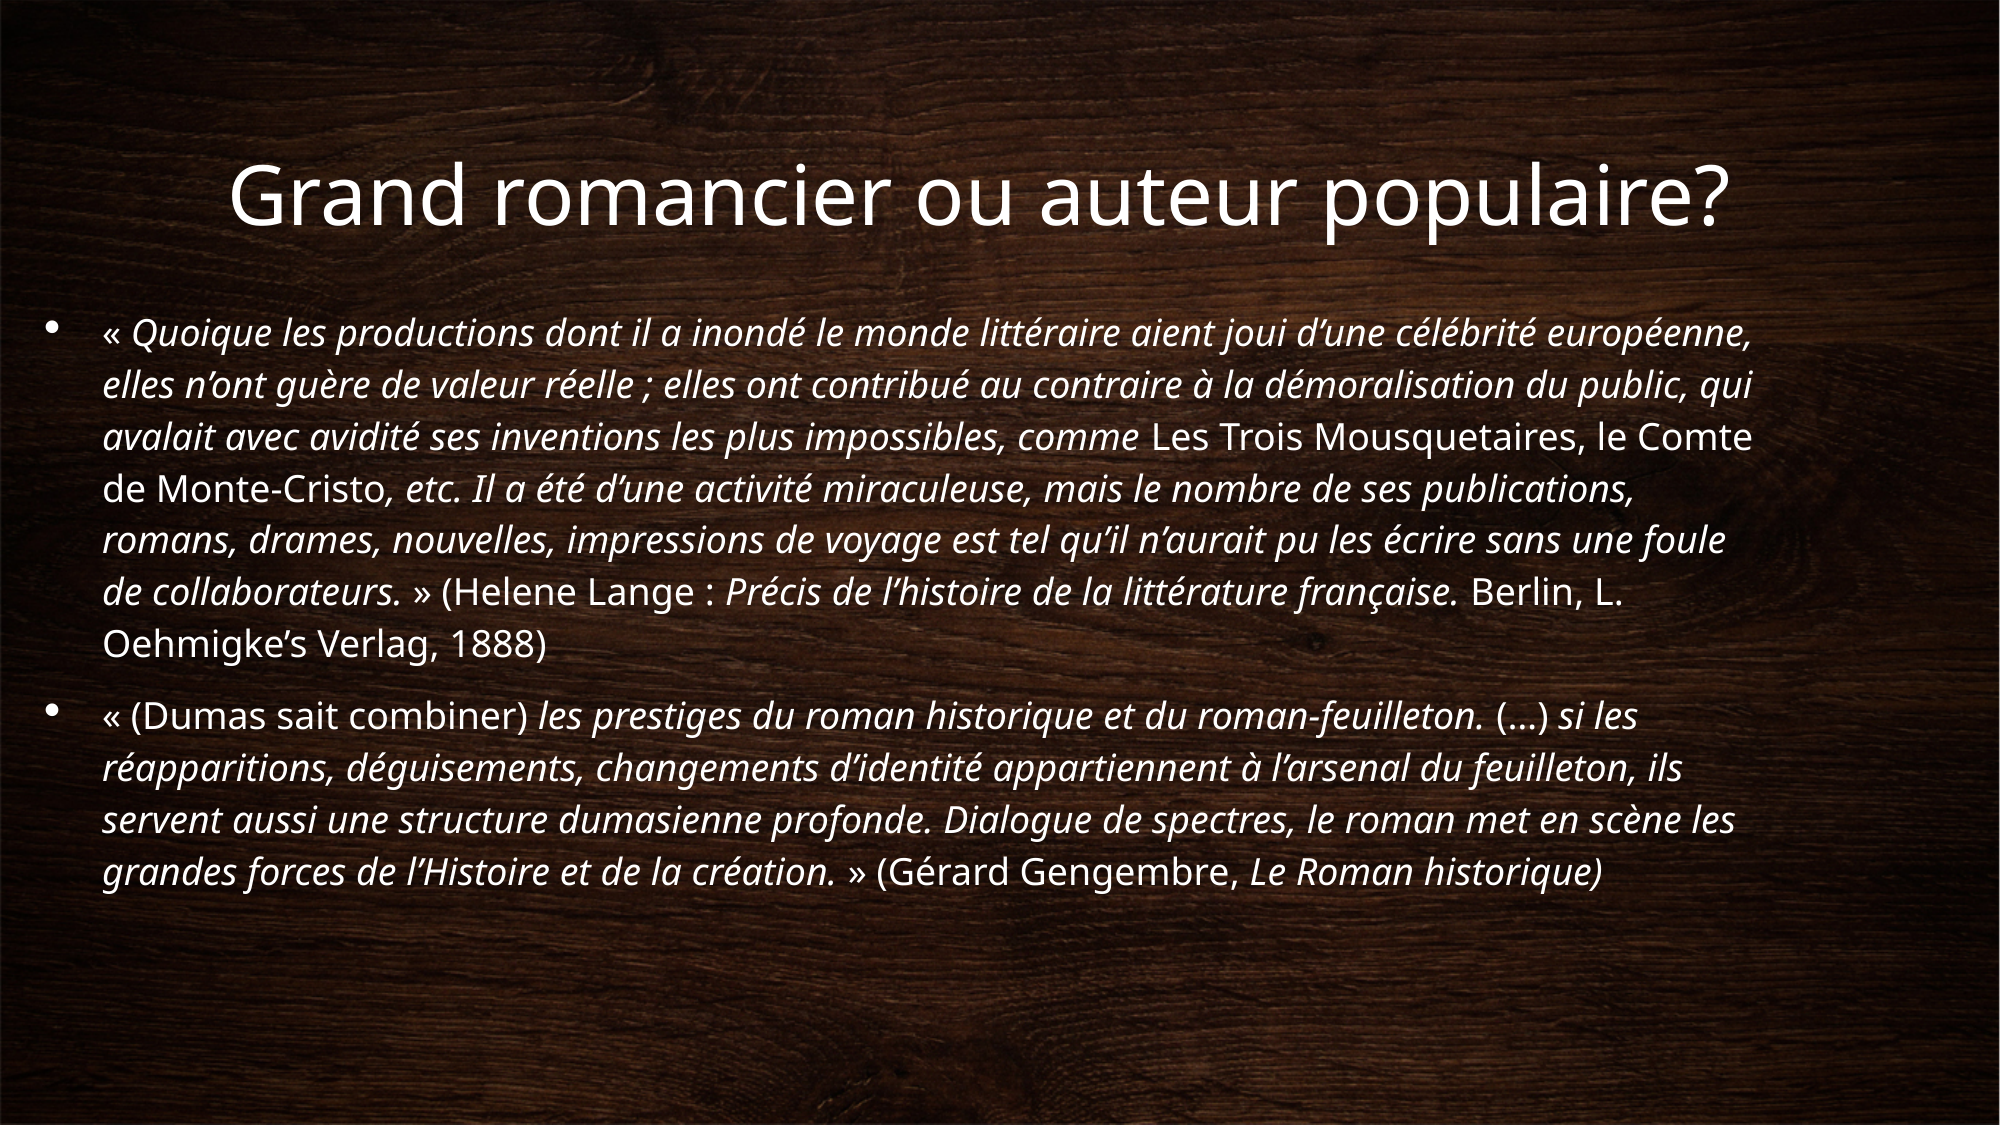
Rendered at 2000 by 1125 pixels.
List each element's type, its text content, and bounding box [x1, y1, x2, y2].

text_box « Quoique les productions dont il a inondé le monde littéraire aient joui d’une célébrité européenne, elles n’ont guère de valeur réelle ; elles ont contribué au contraire à la démoralisation du public, qui avalait avec avidité ses inventions les plus impossibles, comme Les Trois Mousquetaires, le Comte de Monte-Cristo, etc. Il a été d’une activité miraculeuse, mais le nombre de ses publications, romans, drames, nouvelles, impressions de voyage est tel qu’il n’aurait pu les écrire sans une foule de collaborateurs. » (Helene Lange : Précis de l’histoire de la littérature française. Berlin, L. Oehmigke’s Verlag, 1888) « (Dumas sait combiner) les prestiges du roman historique et du roman-feuilleton. (…) si les réapparitions, déguisements, changements d’identité appartiennent à l’arsenal du feuilleton, ils servent aussi une structure dumasienne profonde. Dialogue de spectres, le roman met en scène les grandes forces de l’Histoire et de la création. » (Gérard Gengembre, Le Roman historique) [31, 295, 1788, 1040]
title Grand romancier ou auteur populaire? [212, 62, 1788, 250]
picture [0, 0, 2000, 1125]
